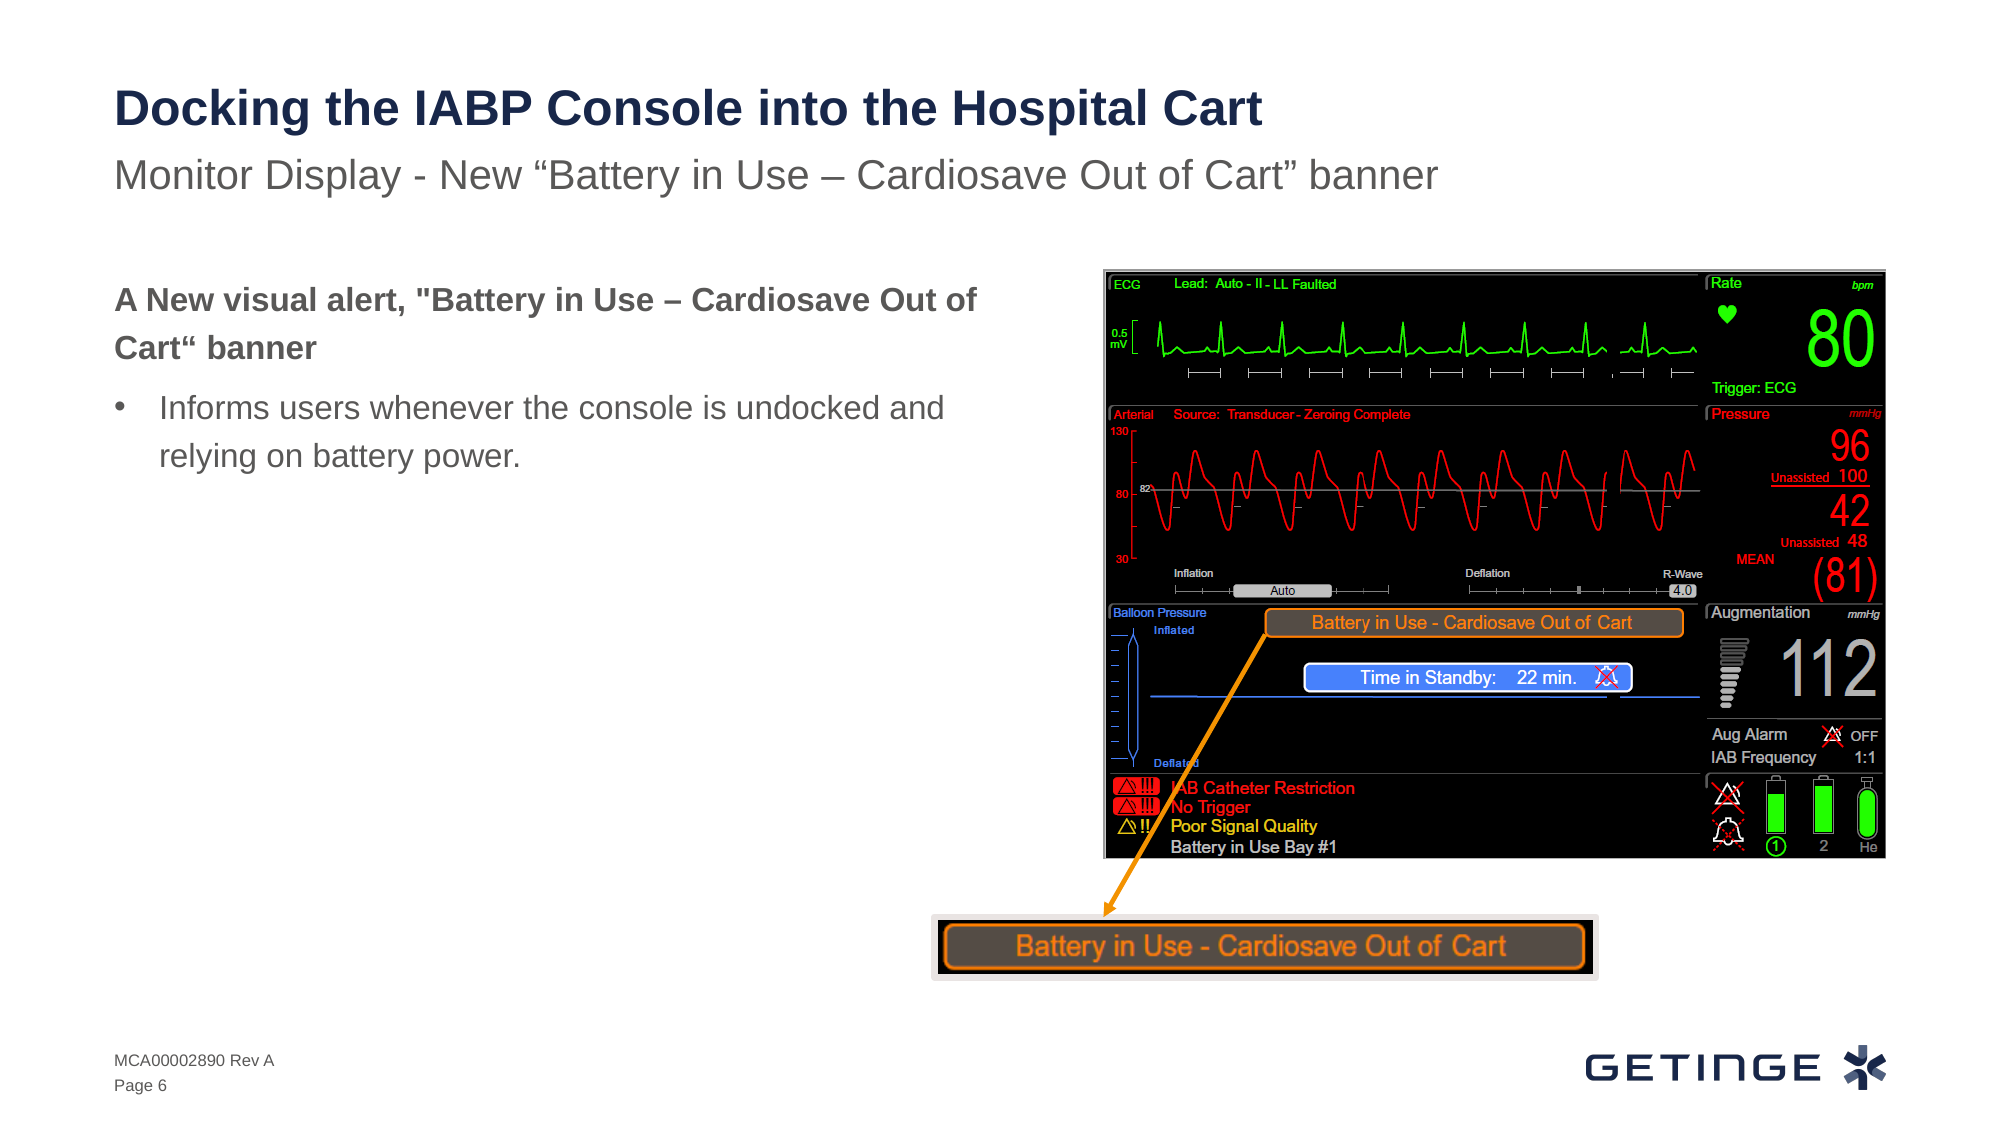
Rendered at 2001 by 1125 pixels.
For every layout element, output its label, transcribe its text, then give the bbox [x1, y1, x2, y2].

slide_number Page 6 [114, 1075, 1532, 1094]
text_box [1103, 634, 1266, 918]
footer MCA00002890 Rev A [114, 1051, 1532, 1070]
picture [1586, 1045, 1886, 1090]
title Docking the IABP Console into the Hospital Cart [114, 75, 1915, 135]
picture [937, 919, 1593, 975]
picture [1103, 269, 1886, 859]
list A New visual alert, "Battery in Use – Cardiosave Out of Cart“ banner Informs users whenever the console is undocked and relying on battery power. [114, 270, 1005, 842]
list Monitor Display - New “Battery in Use – Cardiosave Out of Cart” banner [114, 142, 1886, 200]
